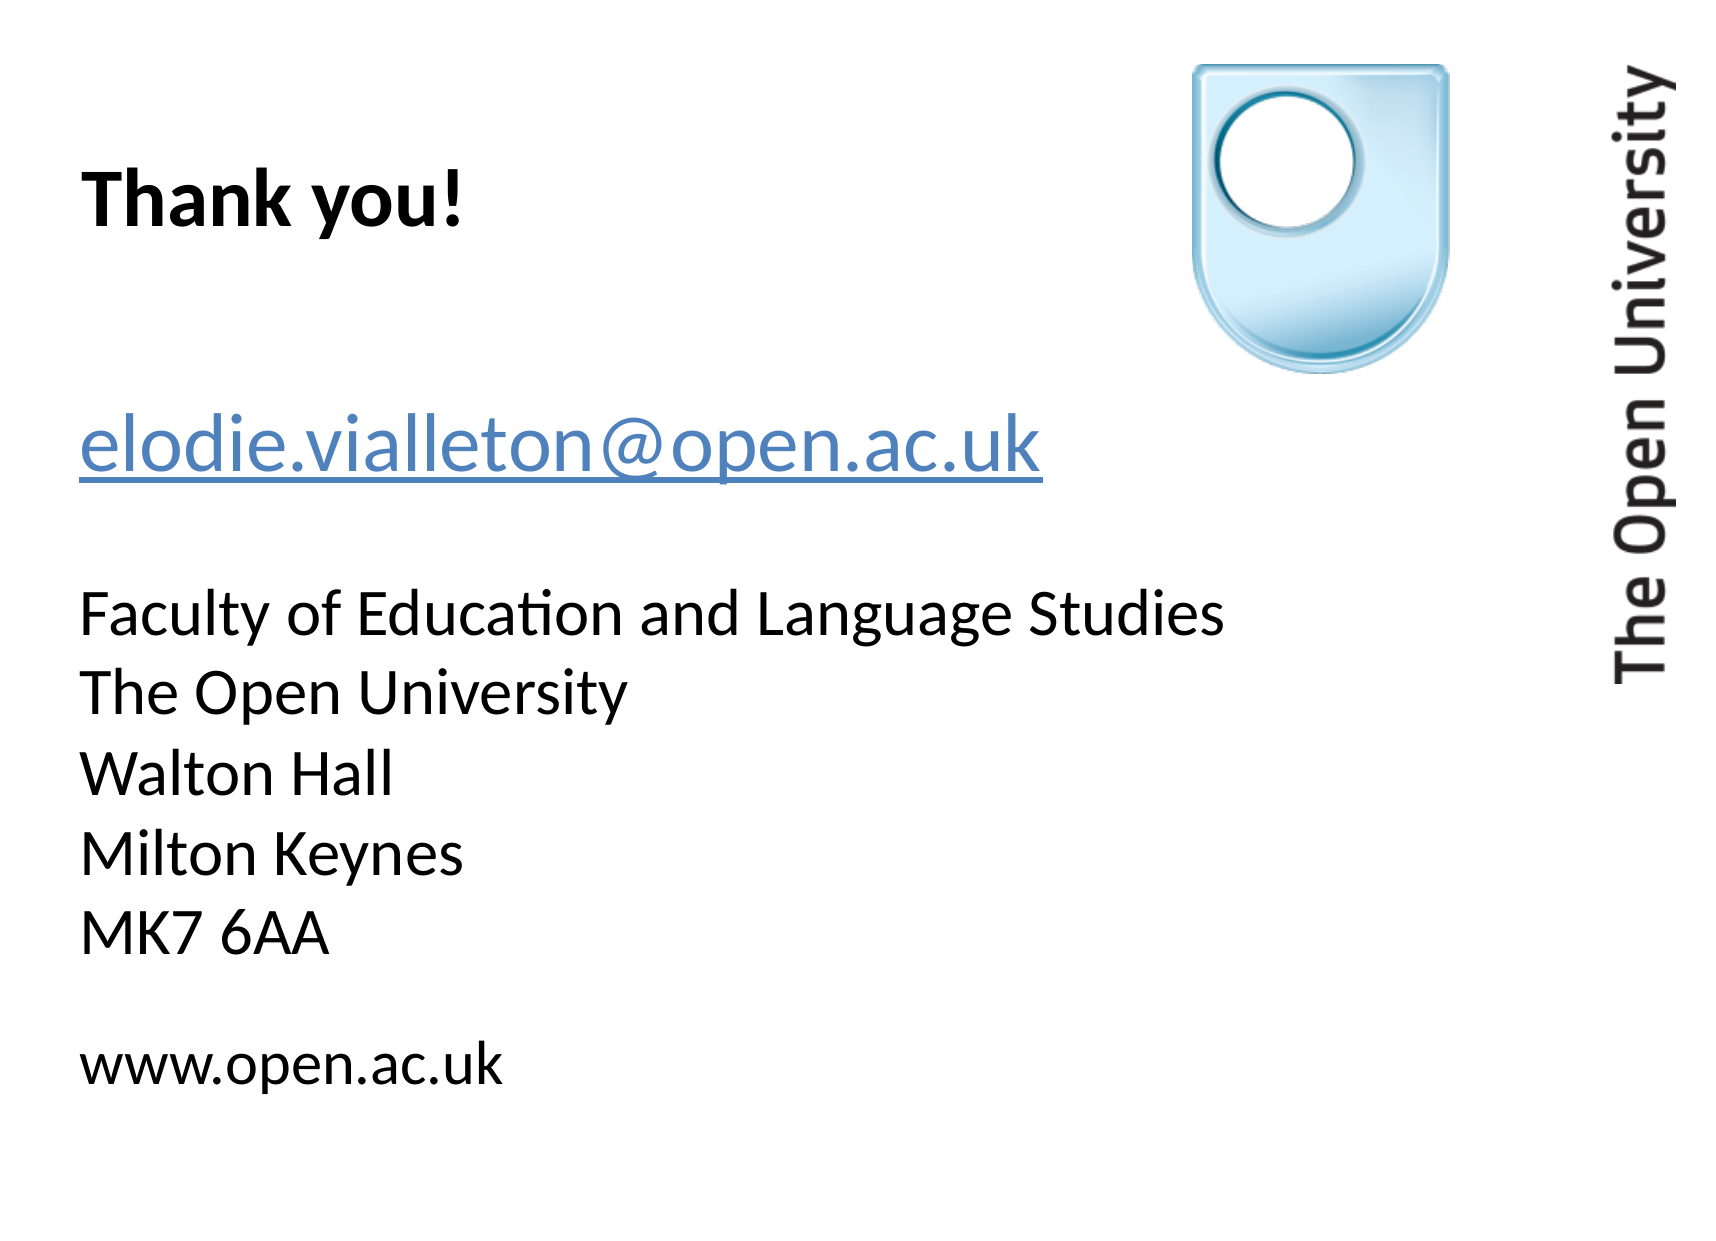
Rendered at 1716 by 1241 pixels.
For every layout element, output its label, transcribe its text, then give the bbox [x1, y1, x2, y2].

picture [1192, 64, 1676, 684]
text_box Thank you! [66, 135, 988, 251]
list www.open.ac.uk [66, 1015, 1611, 1105]
title elodie.vialleton@open.ac.uk Faculty of Education and Language Studies The Open University Walton Hall Milton Keynes MK7 6AA [66, 378, 1611, 978]
